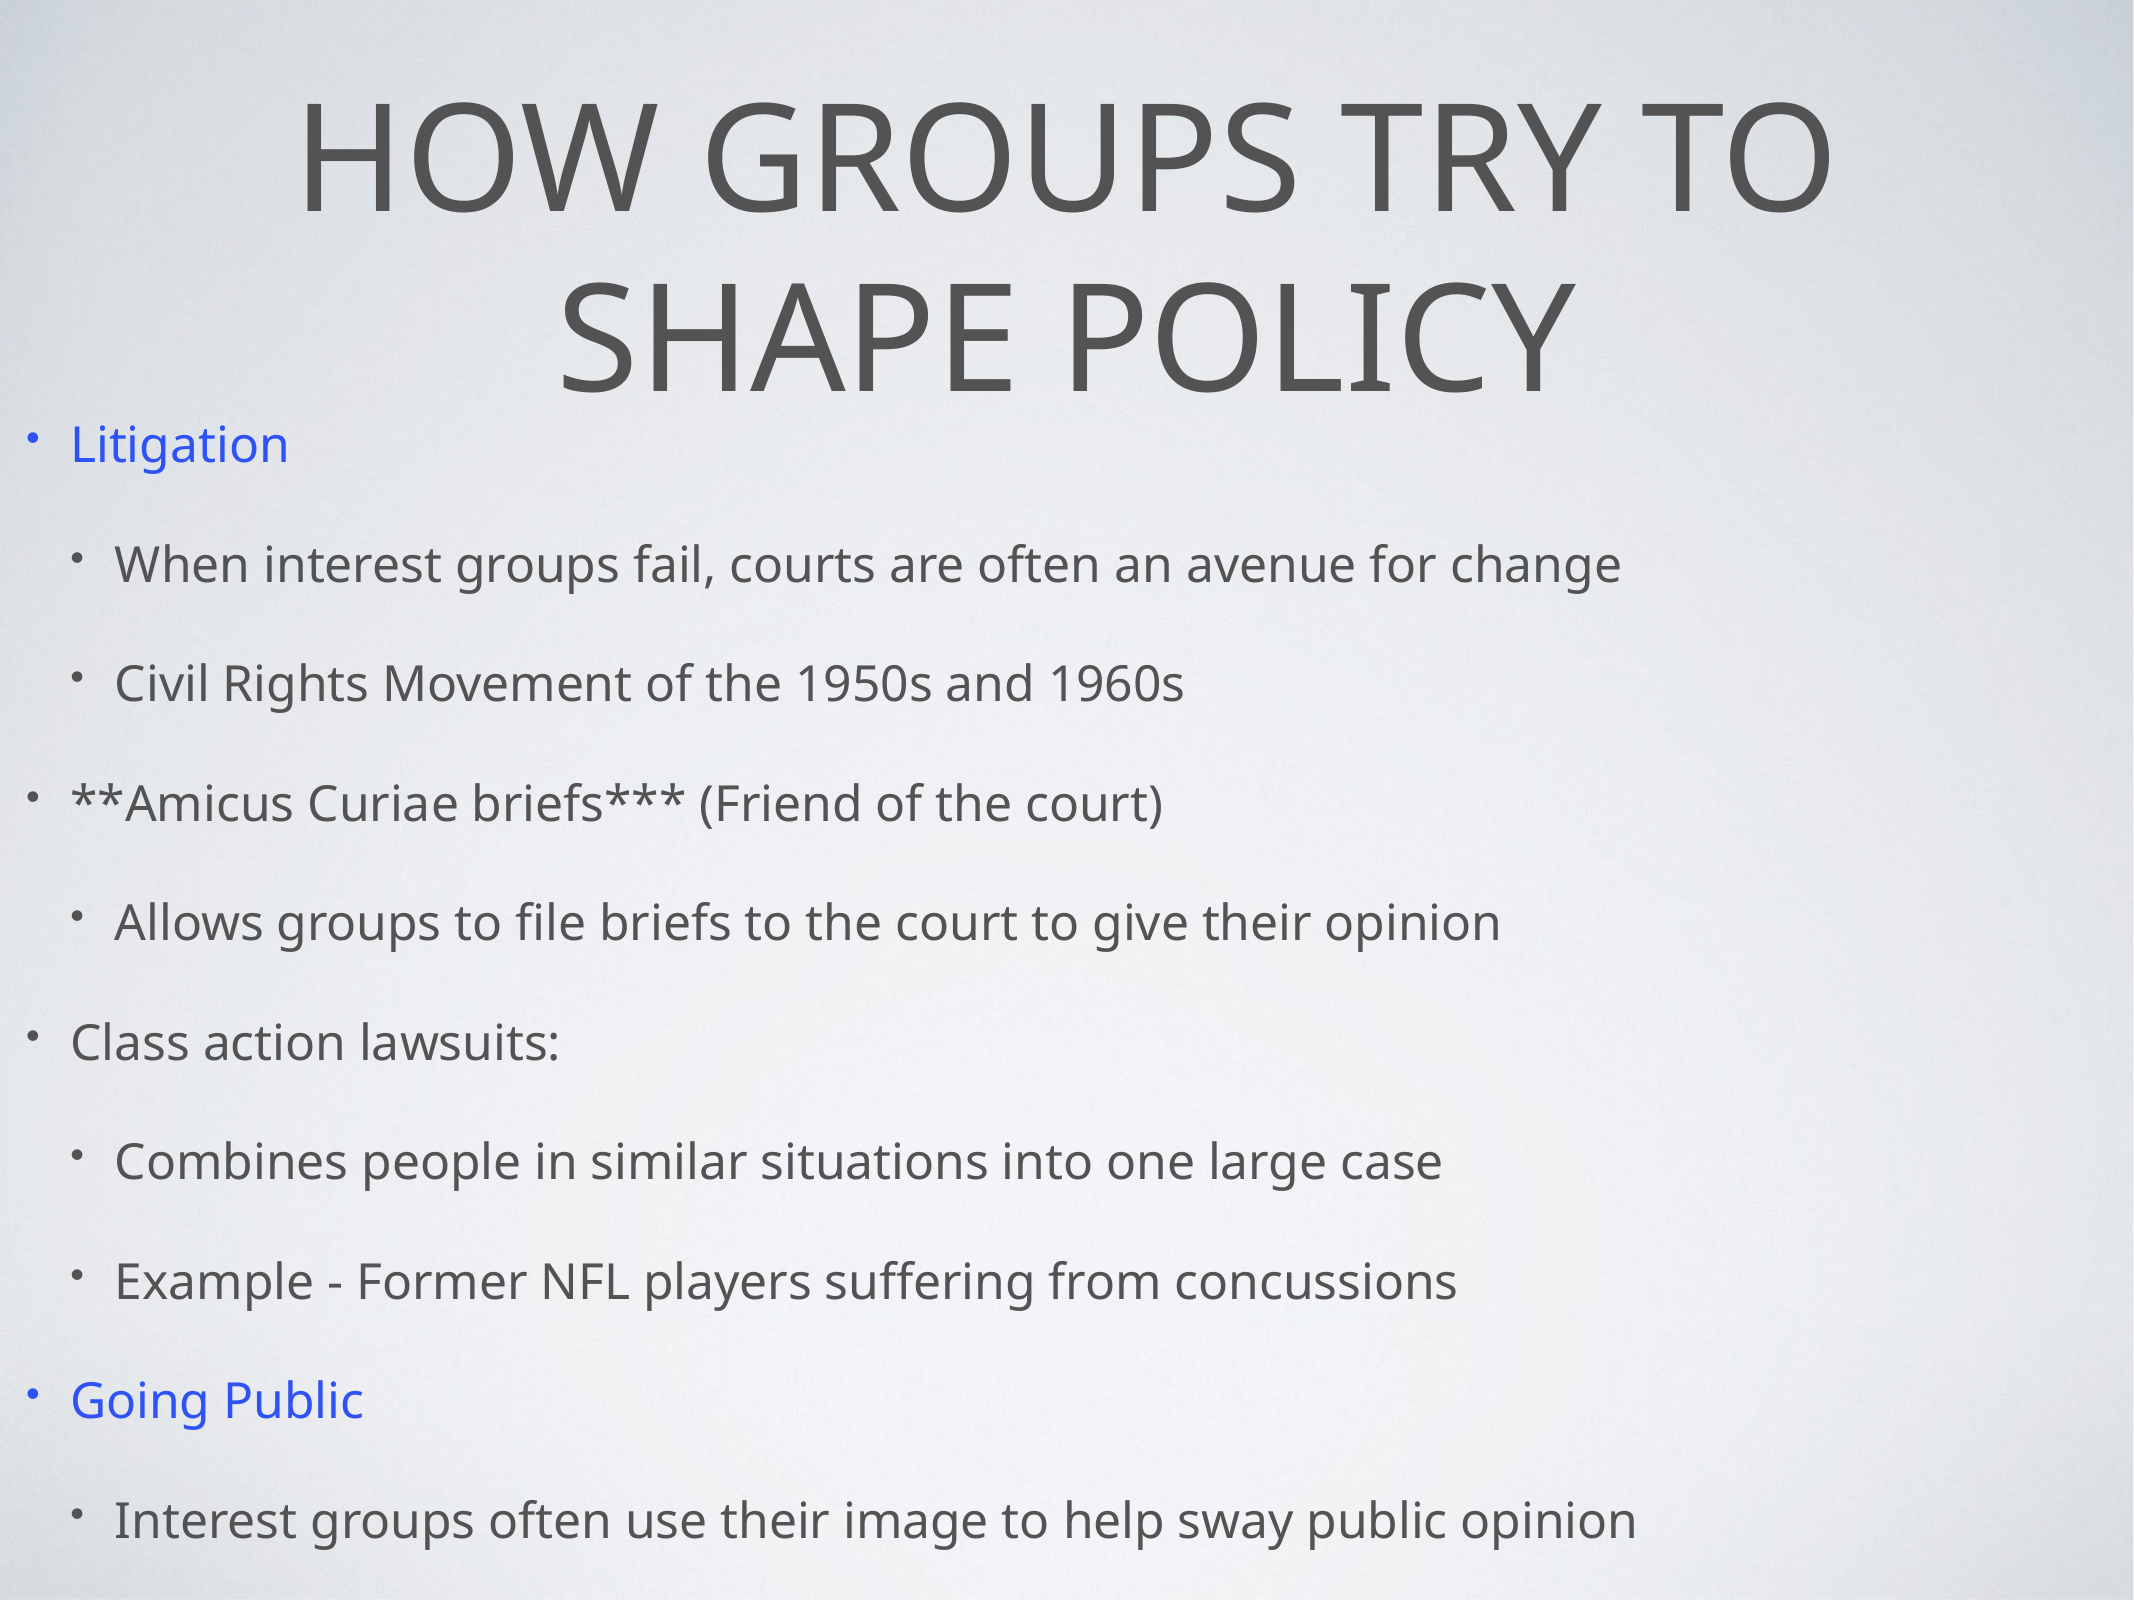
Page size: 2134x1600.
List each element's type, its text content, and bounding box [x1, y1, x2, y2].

title How Groups Try to Shape Policy [57, 41, 2076, 400]
picture [0, 0, 2134, 1600]
list Litigation When interest groups fail, courts are often an avenue for change Civil Rights Movement of the 1950s and 1960s **Amicus Curiae briefs*** (Friend of the court) Allows groups to file briefs to the court to give their opinion Class action lawsuits: Combines people in similar situations into one large case Example - Former NFL players suffering from concussions Going Public Interest groups often use their image to help sway public opinion [25, 400, 2076, 1550]
